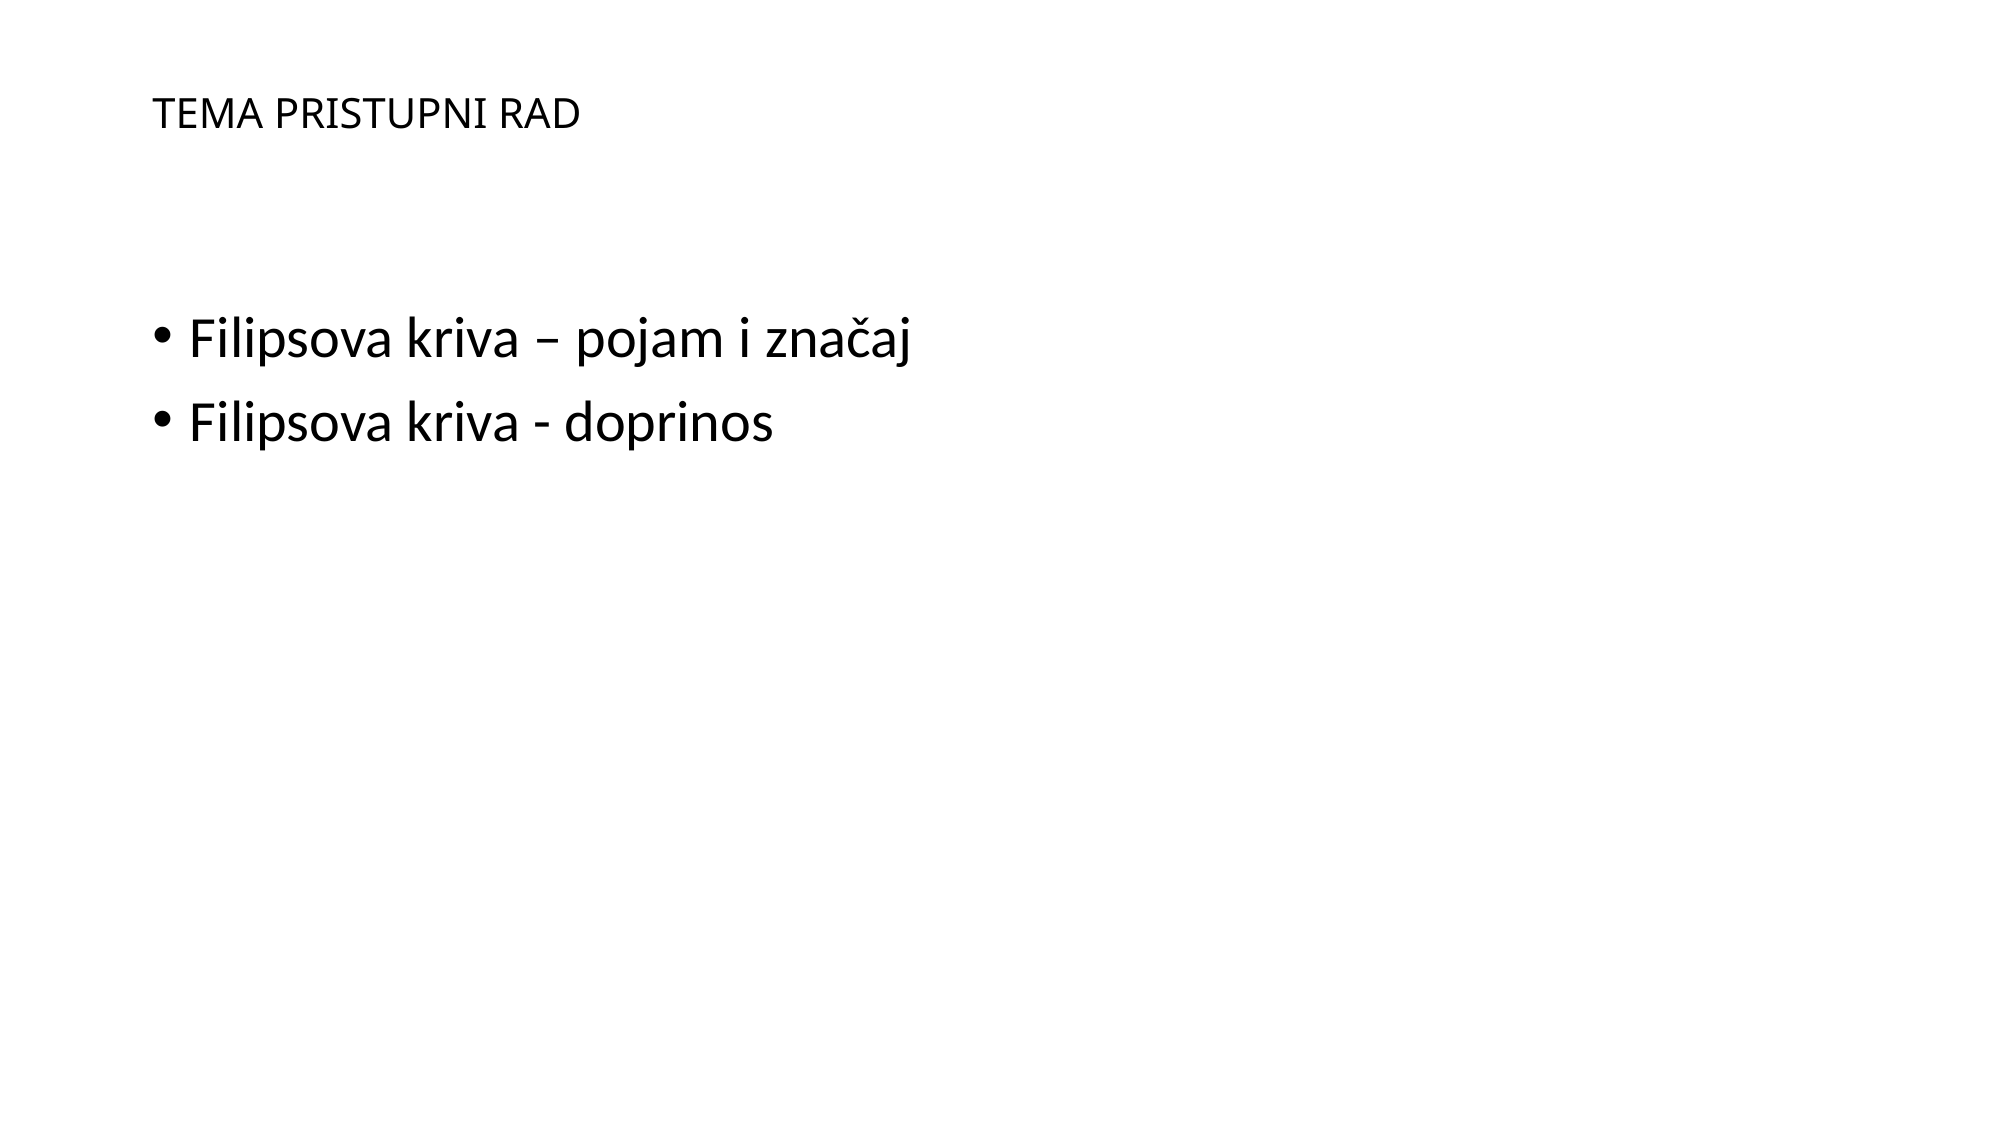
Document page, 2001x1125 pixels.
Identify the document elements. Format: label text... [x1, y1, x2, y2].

list Filipsova kriva – pojam i značaj Filipsova kriva - doprinos [137, 299, 1863, 494]
title TEMA PRISTUPNI RAD [137, 59, 1863, 170]
